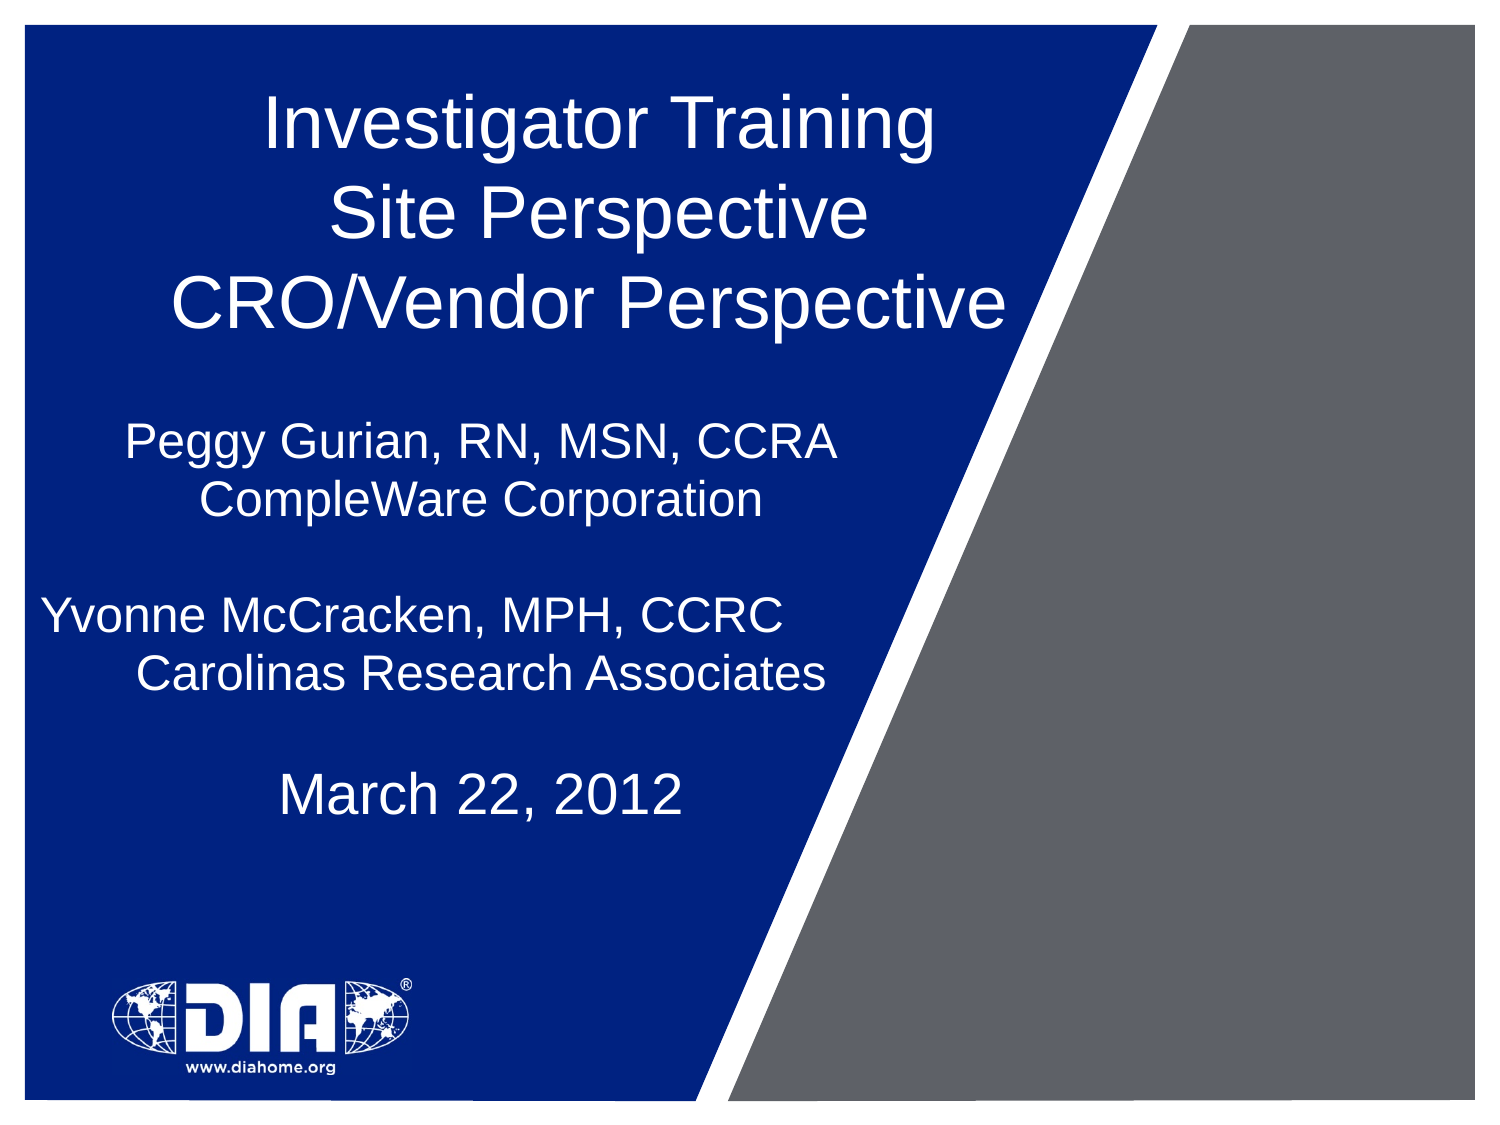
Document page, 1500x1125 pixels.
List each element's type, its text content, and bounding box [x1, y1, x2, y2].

title Investigator Training Site Perspective CRO/Vendor Perspective [99, 87, 1100, 329]
subtitle Peggy Gurian, RN, MSN, CCRA CompleWare Corporation Yvonne McCracken, MPH, CCRC Carolinas Research Associates March 22, 2012 [24, 412, 938, 625]
picture [112, 978, 412, 1075]
